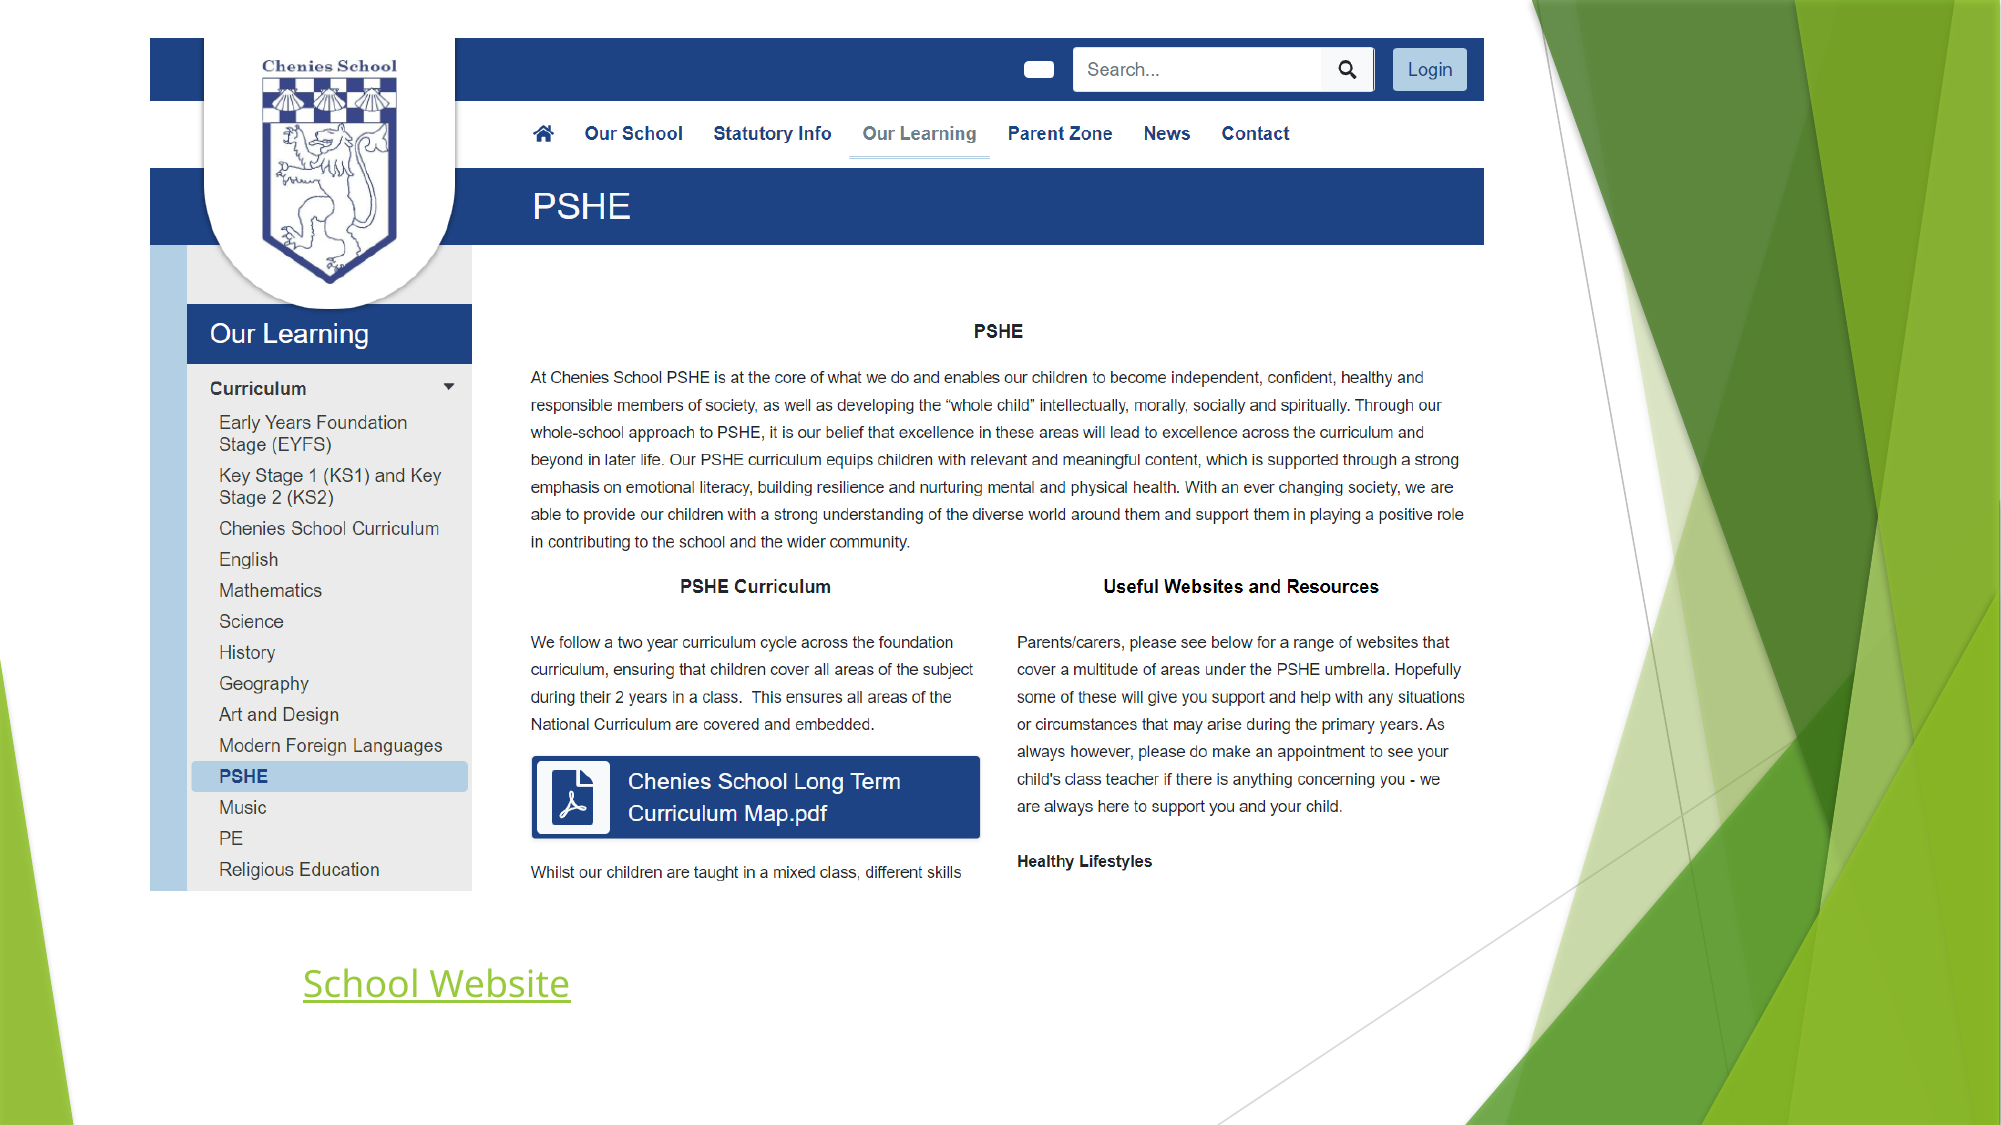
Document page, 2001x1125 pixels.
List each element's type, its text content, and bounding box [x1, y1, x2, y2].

picture [149, 37, 1485, 891]
text_box School Website [288, 952, 586, 1018]
